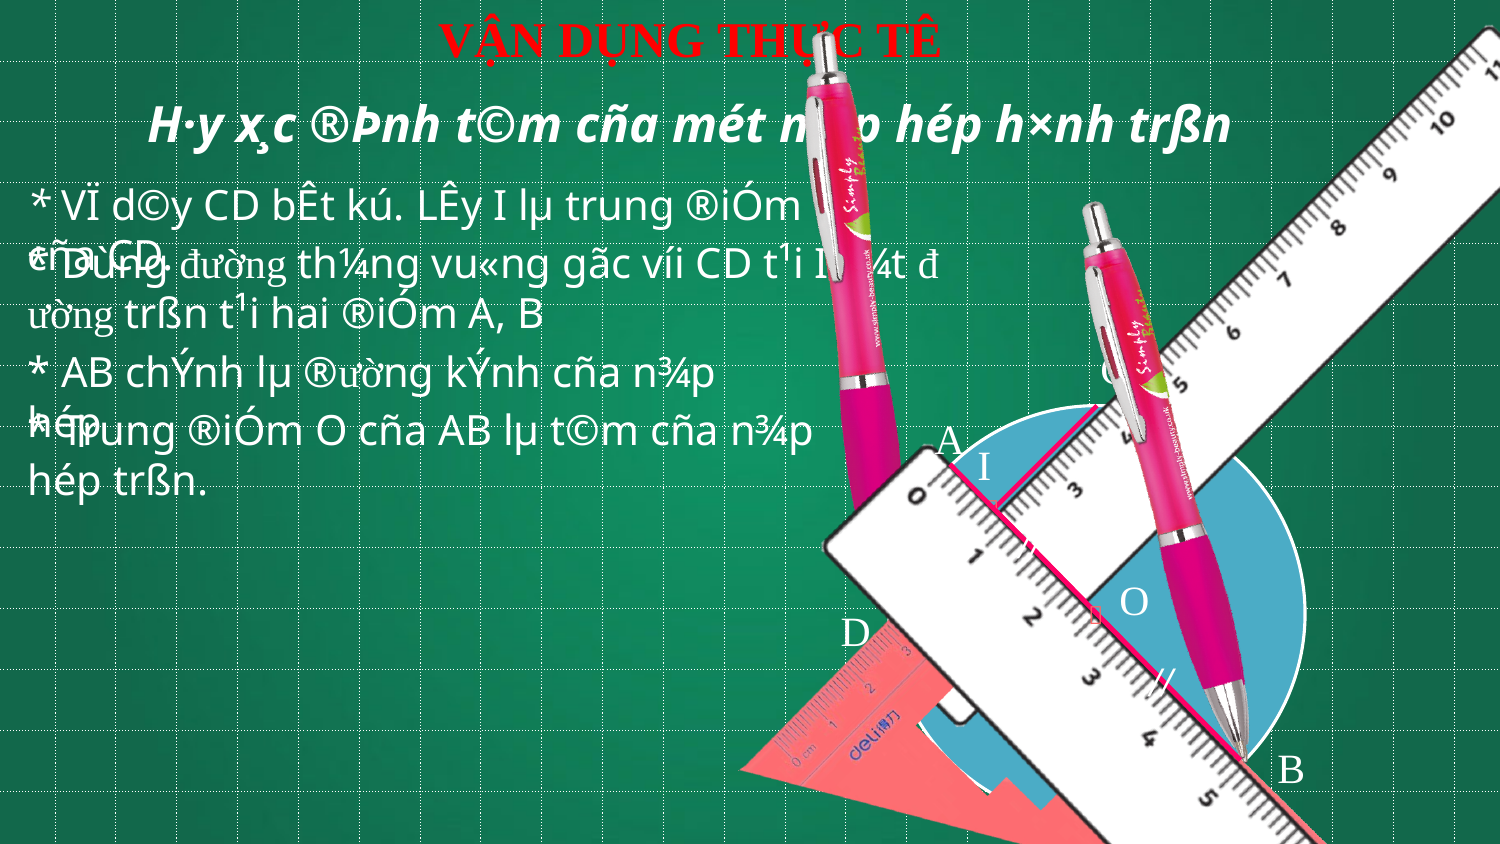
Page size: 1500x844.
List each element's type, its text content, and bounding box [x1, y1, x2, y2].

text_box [825, 335, 941, 663]
text_box * AB chÝnh lµ ®­ường kÝnh cña n¾p hép [12, 338, 578, 396]
text_box * Trung ®iÓm O cña AB lµ t©m cña n¾p hép trßn. [12, 396, 626, 512]
text_box VẬN DỤNG THỰC TÊ H·y x¸c ®Þnh t©m cña mét n¾p hép h×nh trßn [103, 0, 1279, 160]
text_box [919, 405, 1321, 801]
picture [0, 0, 1500, 844]
text_box * Dùng đ­ường th¼ng vu«ng gãc víi CD t¹i I c¾t đ­ường trßn t¹i hai ®iÓm A, B [12, 229, 626, 338]
text_box * VÏ d©y CD bÊt kú. LÊy I lµ trung ®iÓm cña CD. [12, 171, 626, 229]
